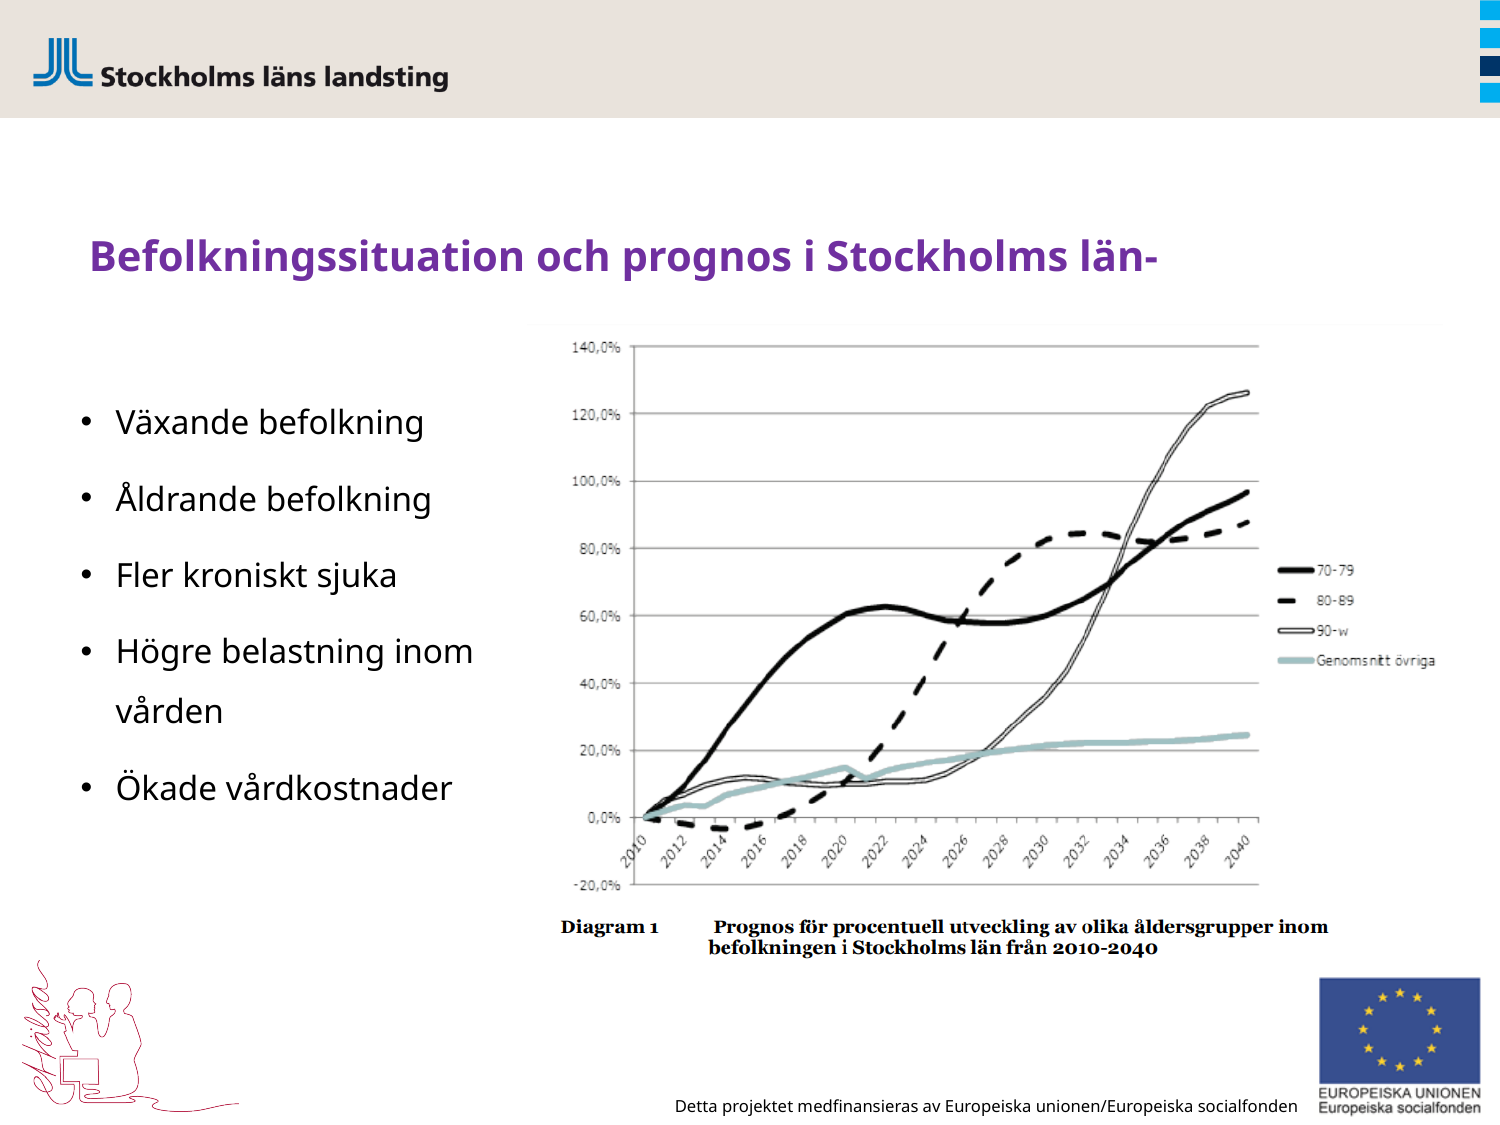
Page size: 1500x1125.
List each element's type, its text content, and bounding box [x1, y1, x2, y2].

title Befolkningssituation och prognos i Stockholms län- [88, 178, 1439, 286]
picture [0, 960, 239, 1116]
picture [527, 324, 1443, 964]
picture [25, 31, 453, 98]
picture [1314, 972, 1486, 1117]
text_box Växande befolkning Åldrande befolkning Fler kroniskt sjuka Högre belastning inom vården Ökade vårdkostnader [74, 375, 522, 574]
